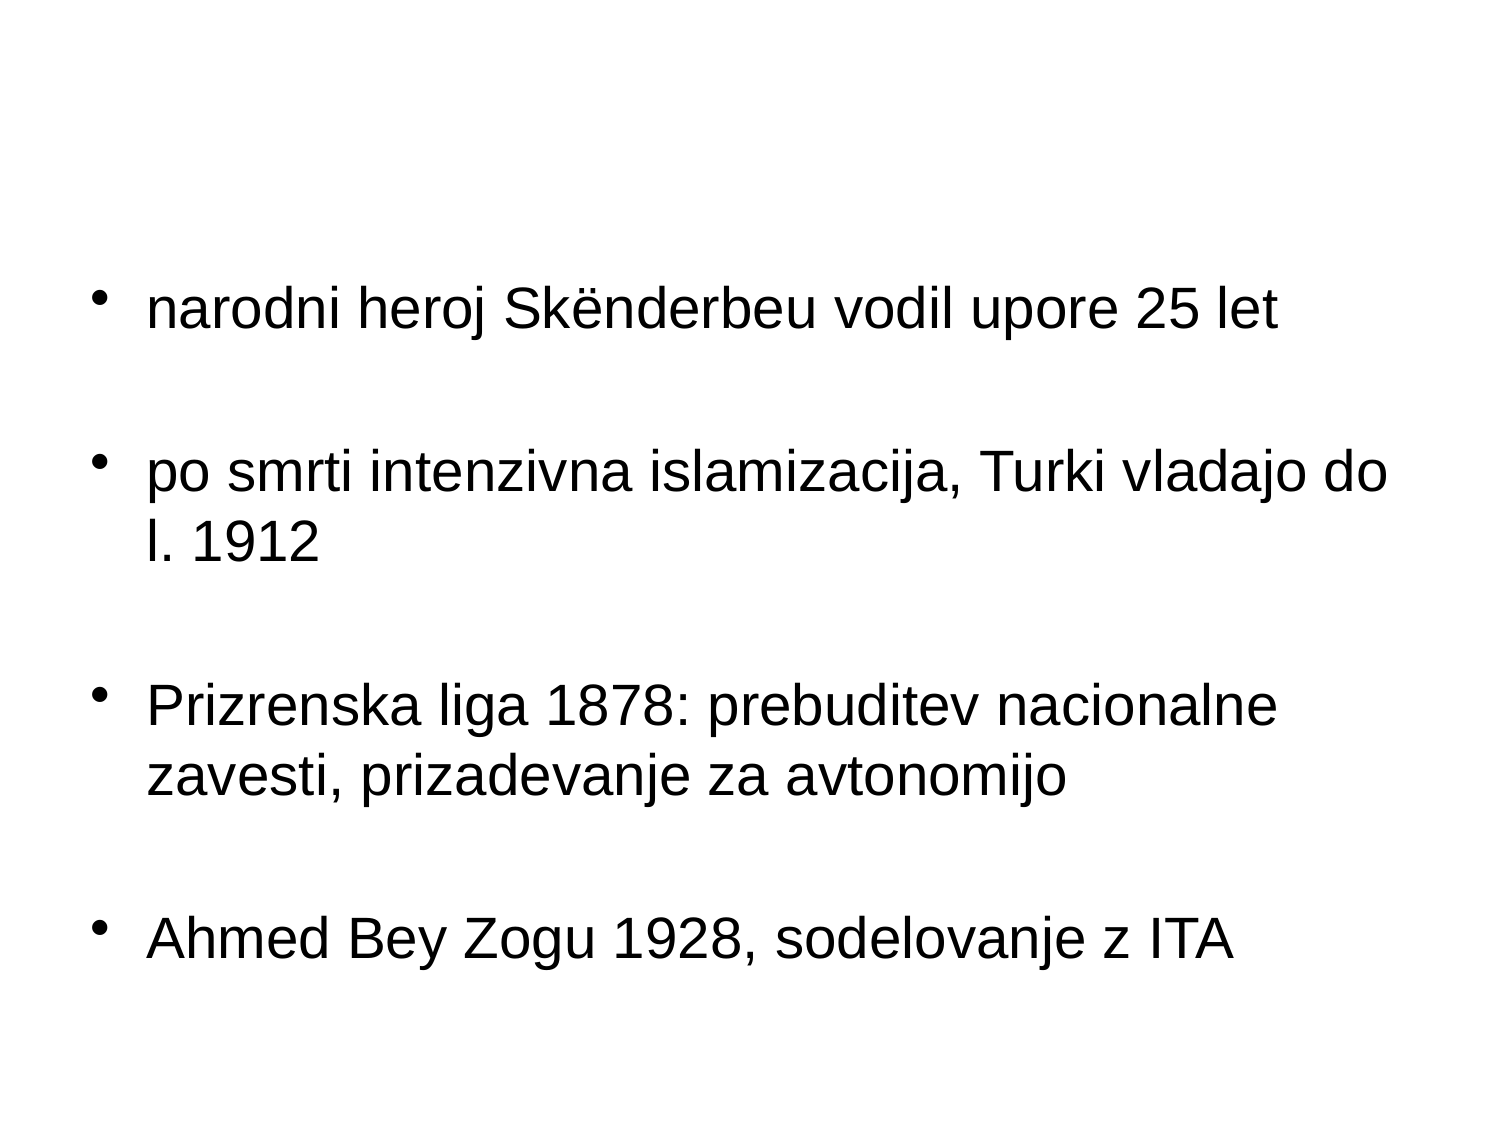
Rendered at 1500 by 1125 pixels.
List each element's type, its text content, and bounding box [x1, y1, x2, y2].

list narodni heroj Skënderbeu vodil upore 25 let po smrti intenzivna islamizacija, Turki vladajo do l. 1912 Prizrenska liga 1878: prebuditev nacionalne zavesti, prizadevanje za avtonomijo Ahmed Bey Zogu 1928, sodelovanje z ITA [75, 262, 1425, 1005]
